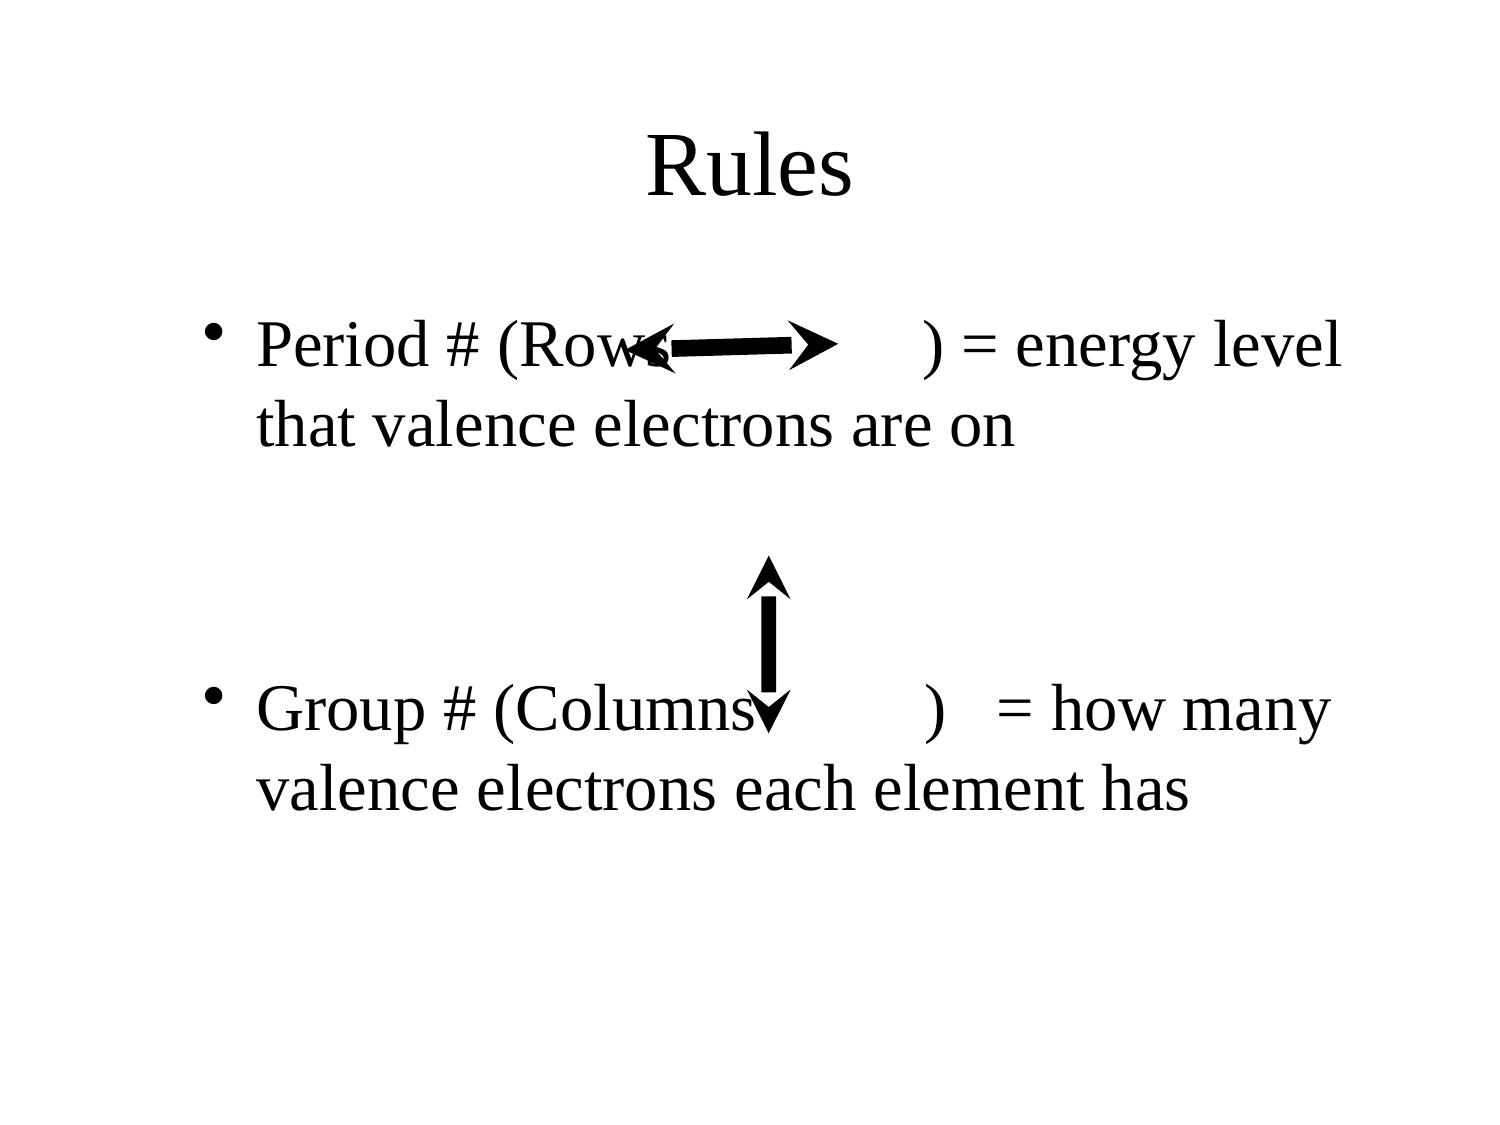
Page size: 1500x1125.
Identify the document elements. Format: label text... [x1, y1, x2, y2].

list Period # (Rows ) = energy level that valence electrons are on Group # (Columns ) = how many valence electrons each element has [111, 291, 1388, 1093]
text_box [762, 720, 775, 734]
text_box [762, 555, 775, 568]
text_box [825, 337, 839, 351]
text_box [624, 343, 638, 356]
title Rules [111, 26, 1388, 291]
